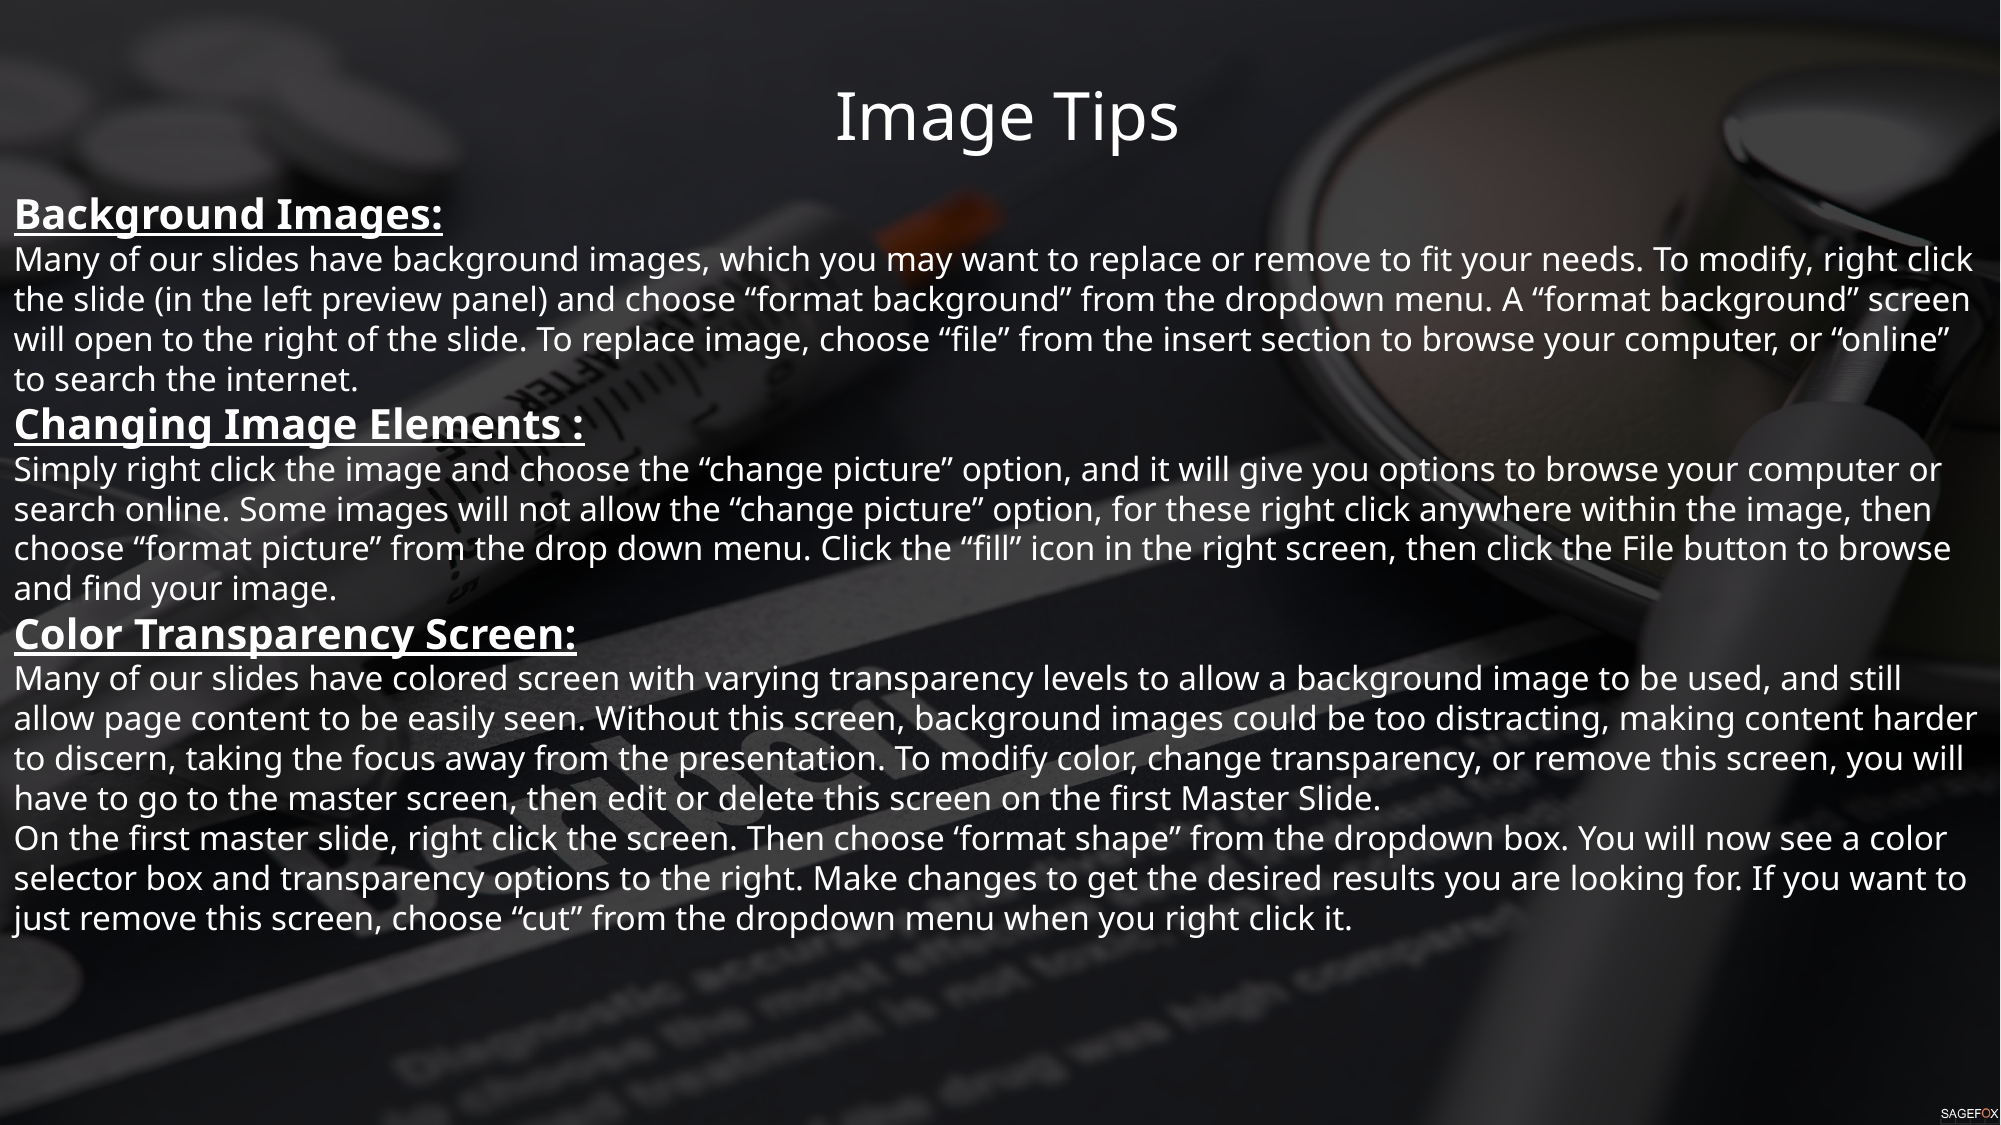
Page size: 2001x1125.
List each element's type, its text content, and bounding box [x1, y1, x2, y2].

text_box Background Images: Many of our slides have background images, which you may want to replace or remove to fit your needs. To modify, right click the slide (in the left preview panel) and choose “format background” from the dropdown menu. A “format background” screen will open to the right of the slide. To replace image, choose “file” from the insert section to browse your computer, or “online” to search the internet. Changing Image Elements : Simply right click the image and choose the “change picture” option, and it will give you options to browse your computer or search online. Some images will not allow the “change picture” option, for these right click anywhere within the image, then choose “format picture” from the drop down menu. Click the “fill” icon in the right screen, then click the File button to browse and find your image. Color Transparency Screen: Many of our slides have colored screen with varying transparency levels to allow a background image to be used, and still allow page content to be easily seen. Without this screen, background images could be too distracting, making content harder to discern, taking the focus away from the presentation. To modify color, change transparency, or remove this screen, you will have to go to the master screen, then edit or delete this screen on the first Master Slide. On the first master slide, right click the screen. Then choose ‘format shape” from the dropdown box. You will now see a color selector box and transparency options to the right. Make changes to get the desired results you are looking for. If you want to just remove this screen, choose “cut” from the dropdown menu when you right click it. [0, 0, 2000, 1125]
title Image Tips [597, 59, 1420, 177]
